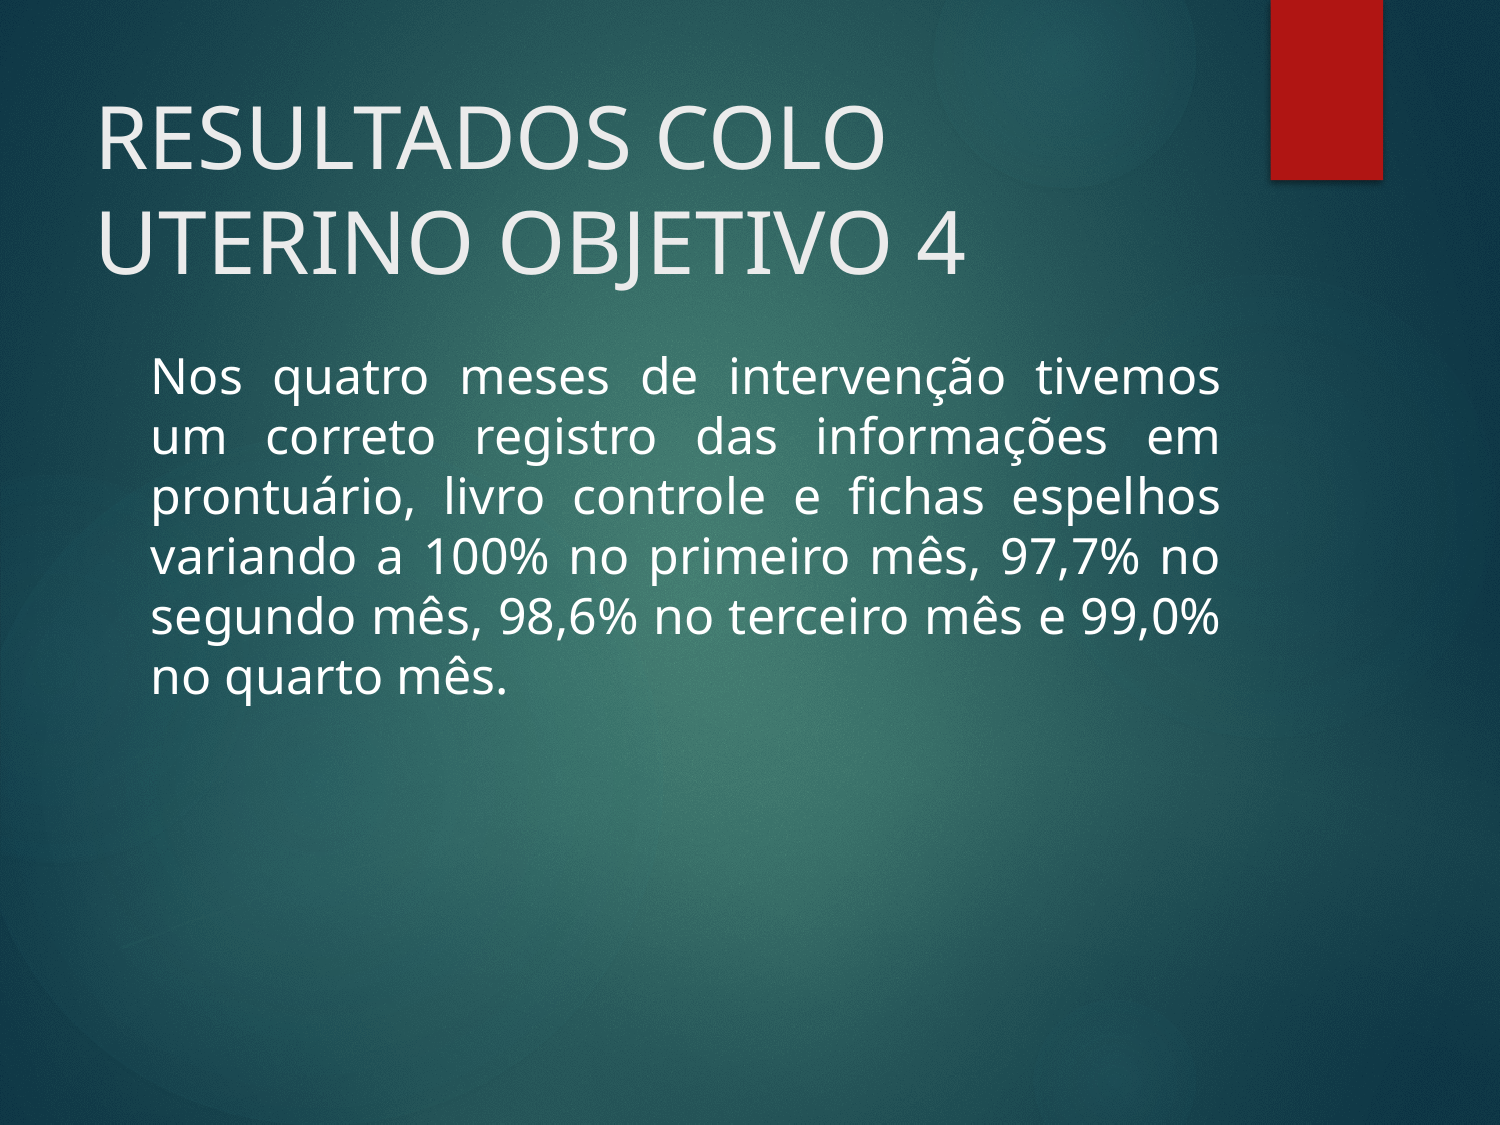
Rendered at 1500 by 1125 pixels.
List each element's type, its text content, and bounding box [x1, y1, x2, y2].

title RESULTADOS COLO UTERINO OBJETIVO 4 [79, 74, 1237, 304]
list Nos quatro meses de intervenção tivemos um correto registro das informações em prontuário, livro controle e fichas espelhos variando a 100% no primeiro mês, 97,7% no segundo mês, 98,6% no terceiro mês e 99,0% no quarto mês. [135, 336, 1237, 1025]
